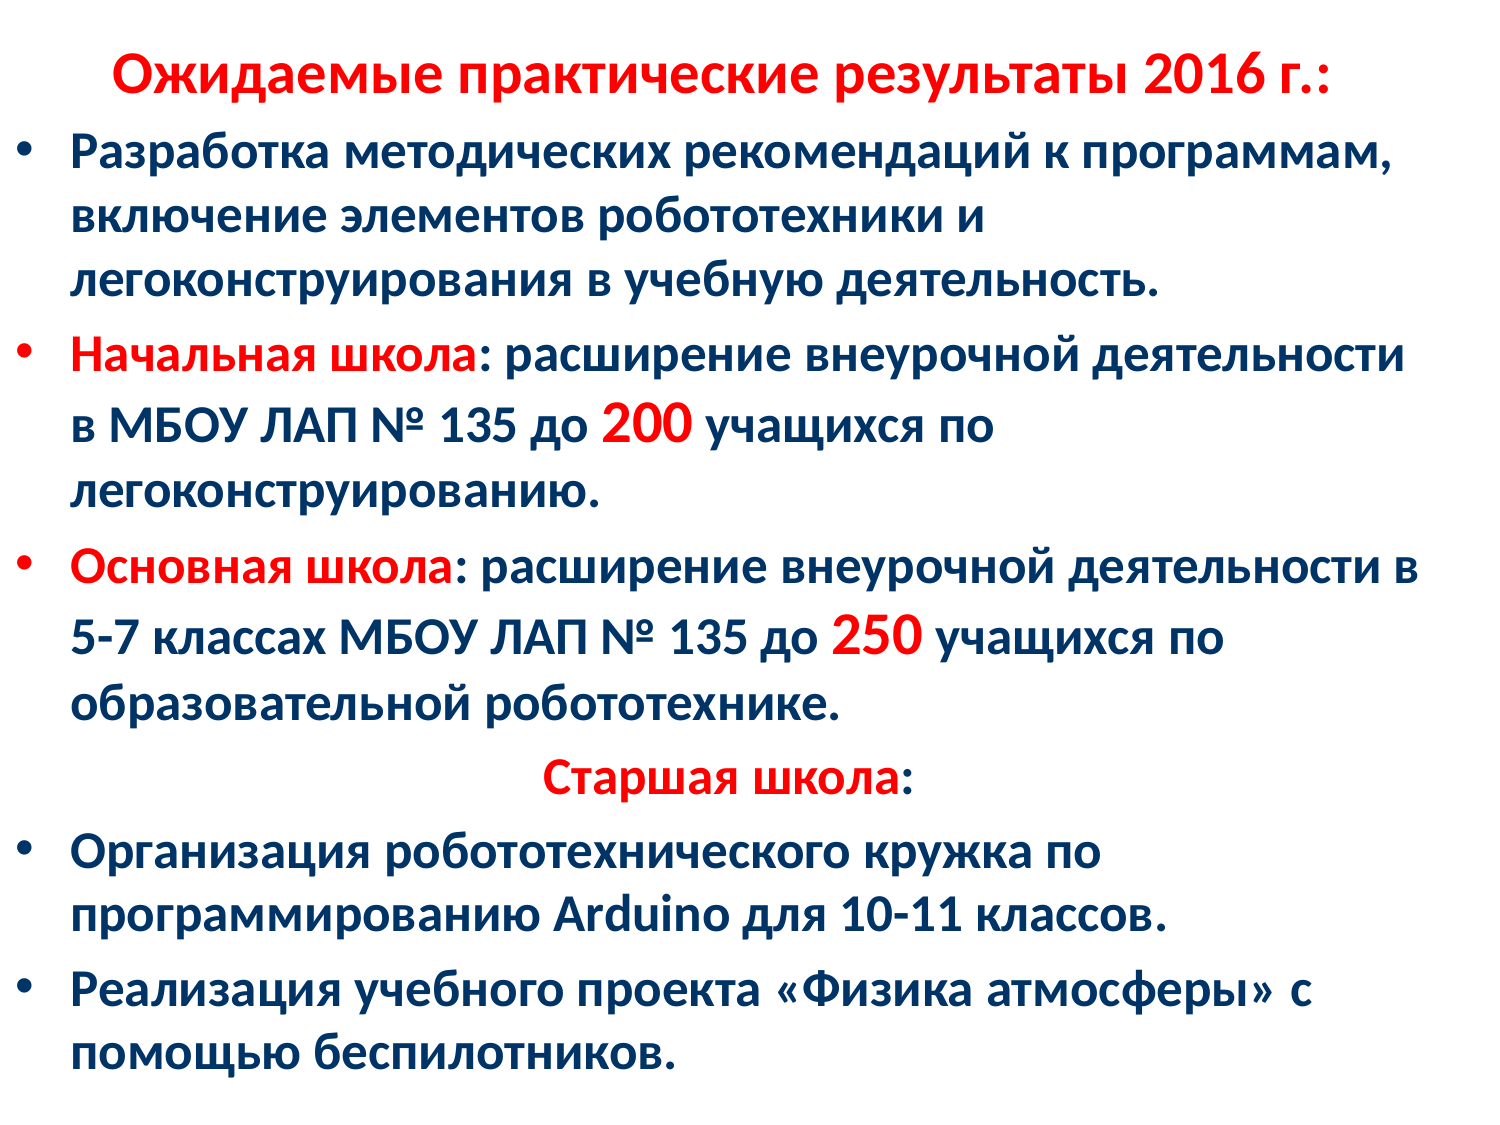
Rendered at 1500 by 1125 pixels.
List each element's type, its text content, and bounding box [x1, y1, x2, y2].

list Ожидаемые практические результаты 2016 г.: Разработка методических рекомендаций к программам, включение элементов робототехники и легоконструирования в учебную деятельность. Начальная школа: расширение внеурочной деятельности в МБОУ ЛАП № 135 до 200 учащихся по легоконструированию. Основная школа: расширение внеурочной деятельности в 5-7 классах МБОУ ЛАП № 135 до 250 учащихся по образовательной робототехнике. Старшая школа: Организация робототехнического кружка по программированию Arduino для 10-11 классов. Реализация учебного проекта «Физика атмосферы» с помощью беспилотников. [0, 24, 1459, 1094]
